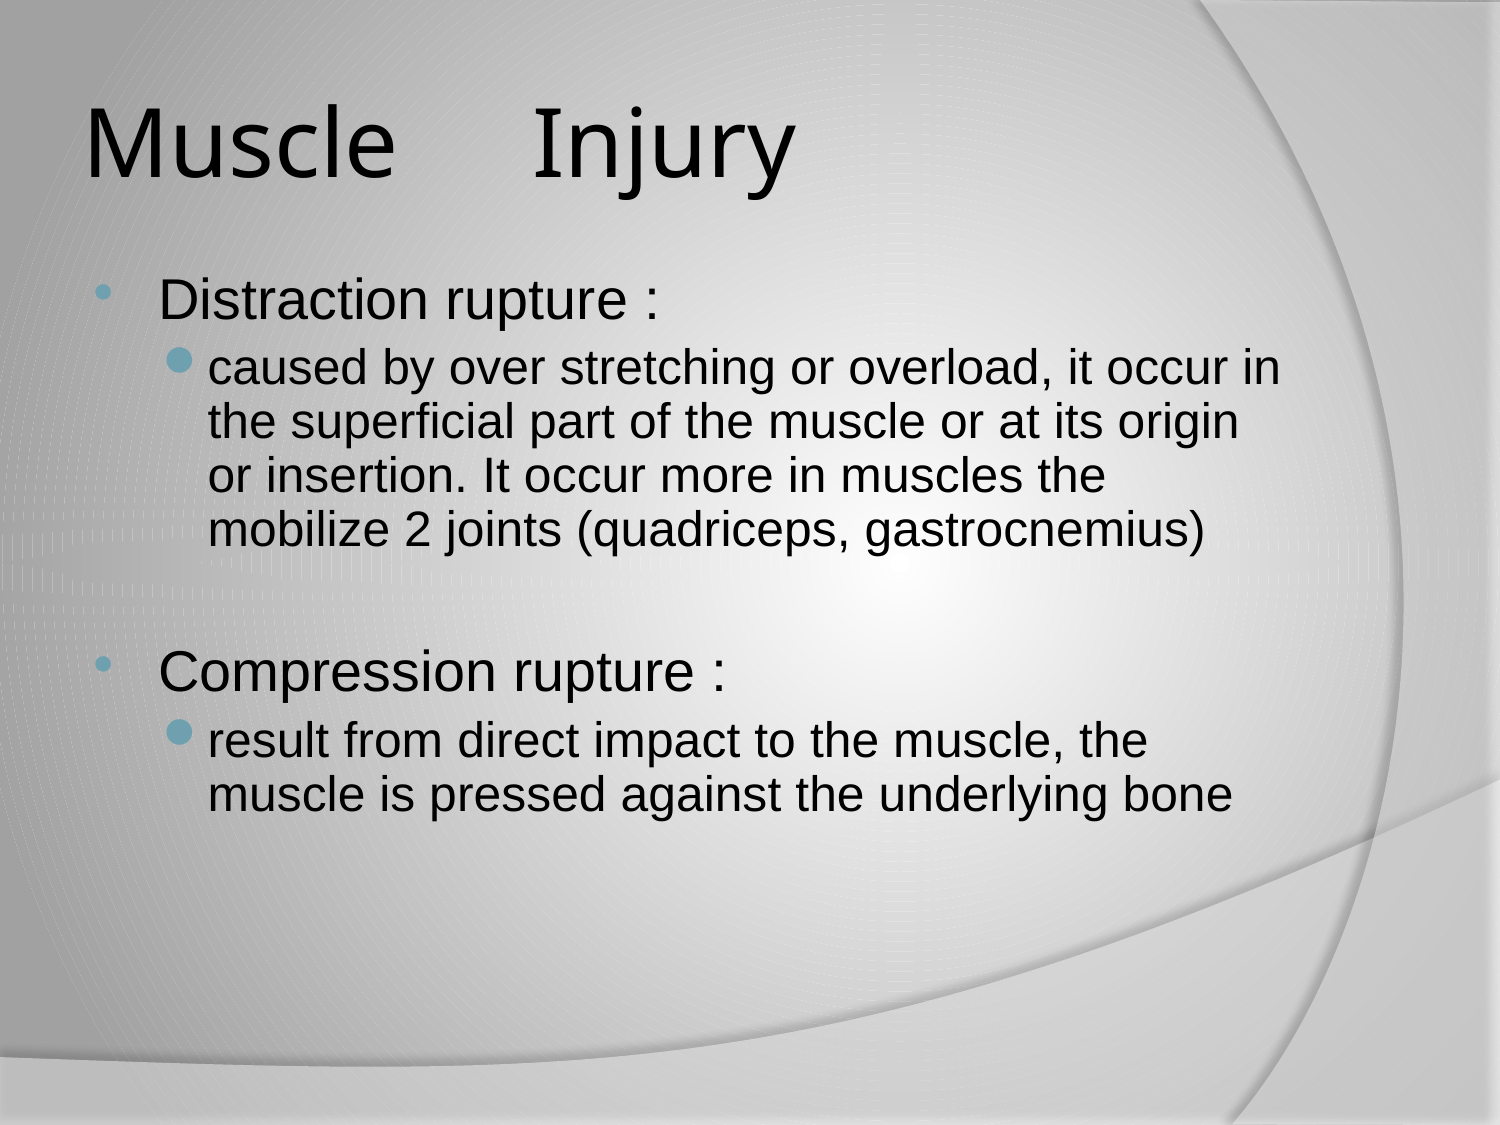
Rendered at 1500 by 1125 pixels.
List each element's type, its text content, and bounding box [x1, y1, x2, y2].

list Distraction rupture : caused by over stretching or overload, it occur in the superficial part of the muscle or at its origin or insertion. It occur more in muscles the mobilize 2 joints (quadriceps, gastrocnemius) Compression rupture : result from direct impact to the muscle, the muscle is pressed against the underlying bone [75, 262, 1300, 1005]
title Muscle Injury [75, 45, 1300, 233]
